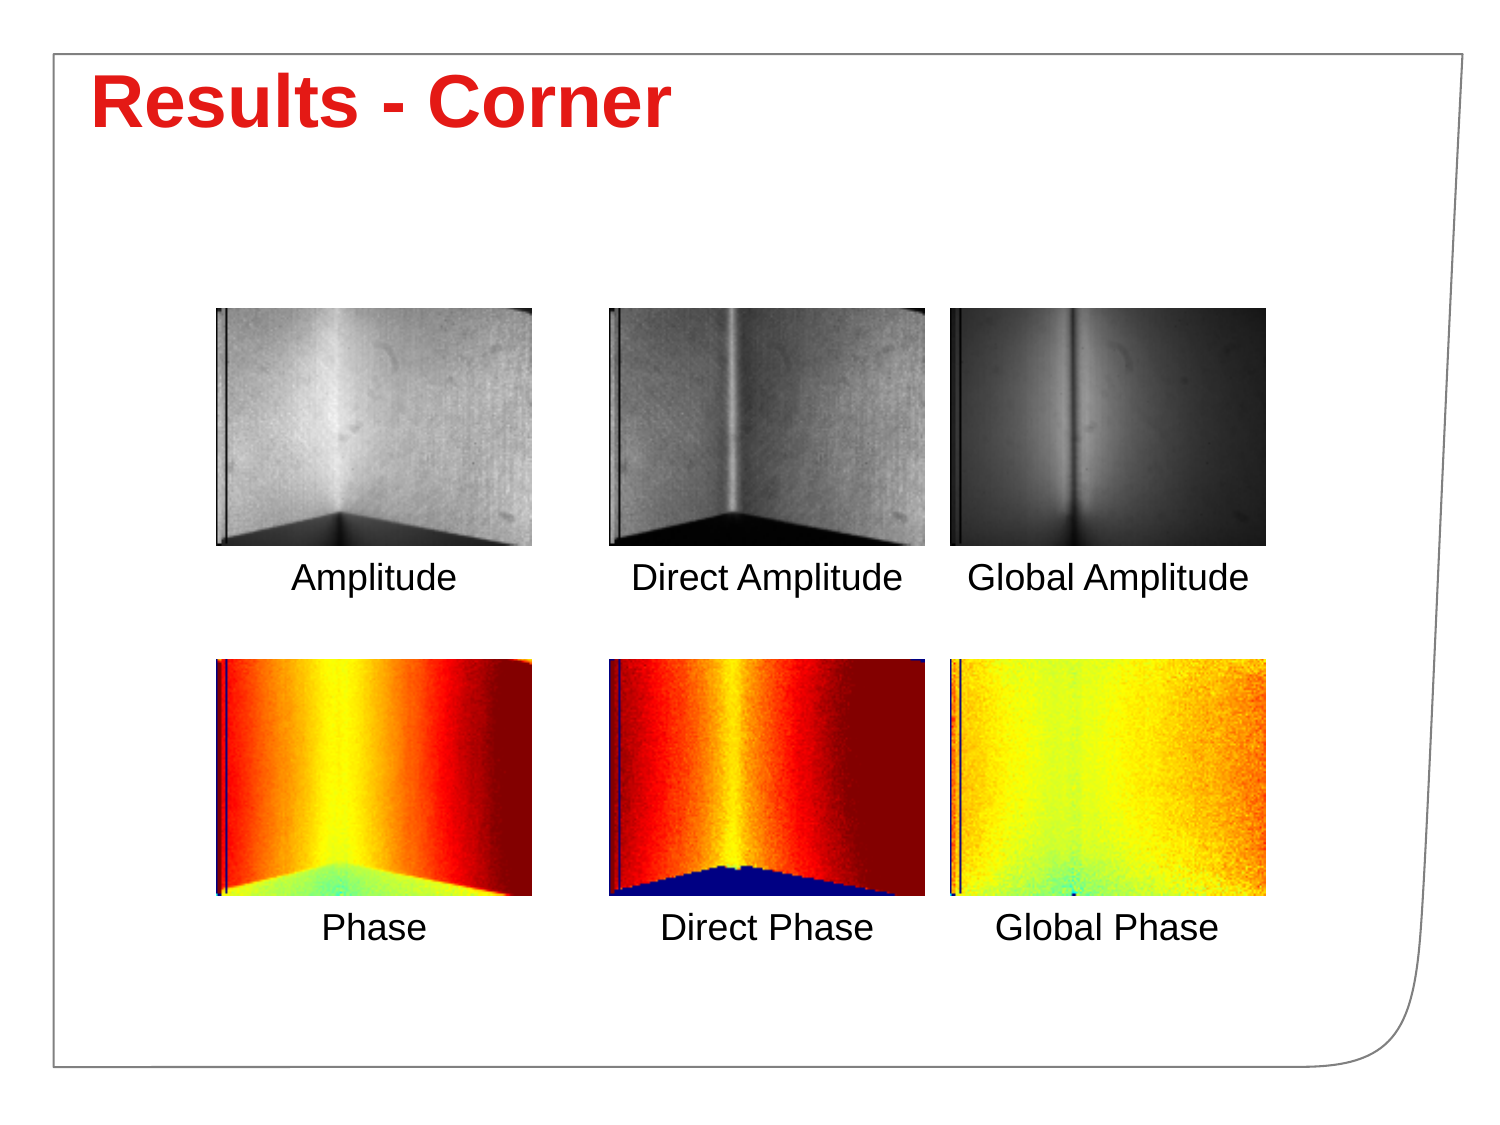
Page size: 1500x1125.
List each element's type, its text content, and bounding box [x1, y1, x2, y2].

text_box Global Amplitude [950, 552, 1266, 605]
text_box Direct Amplitude [609, 552, 925, 605]
text_box Global Phase [949, 903, 1265, 956]
title Results - Corner [75, 45, 1425, 151]
picture [609, 308, 925, 546]
picture [216, 659, 532, 896]
text_box Phase [216, 903, 532, 956]
picture [950, 308, 1267, 546]
text_box Direct Phase [609, 903, 925, 956]
picture [950, 659, 1267, 896]
picture [609, 659, 925, 896]
picture [216, 308, 532, 546]
text_box Amplitude [216, 552, 532, 605]
